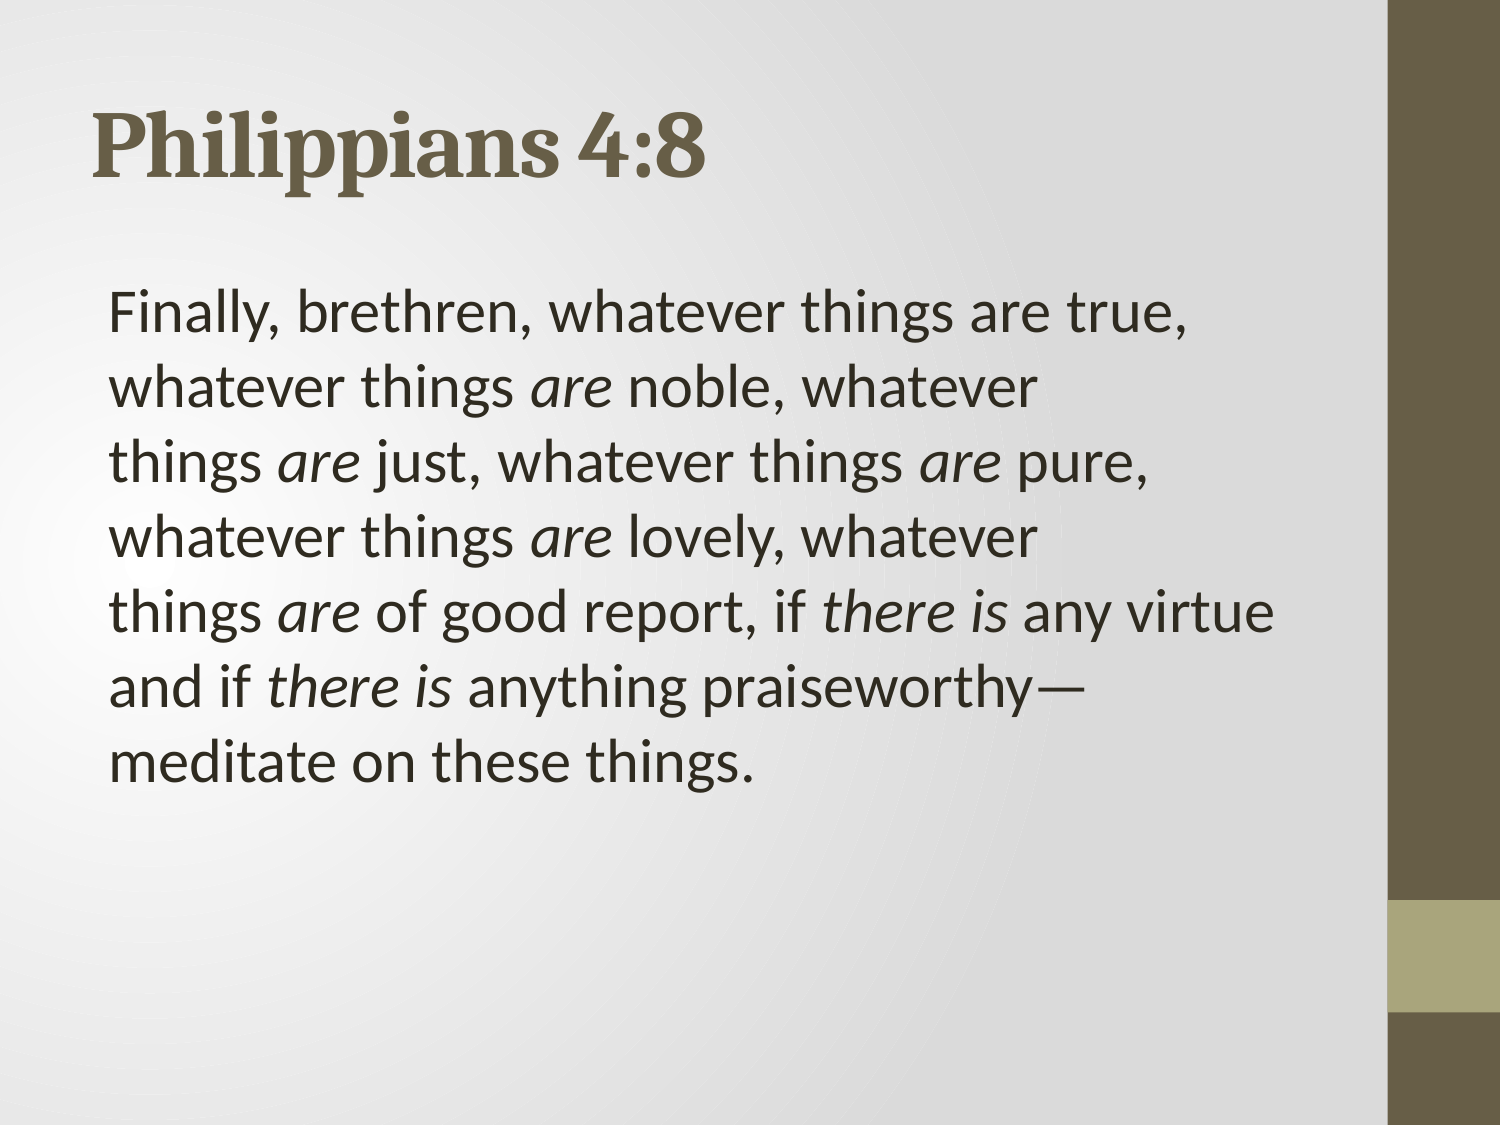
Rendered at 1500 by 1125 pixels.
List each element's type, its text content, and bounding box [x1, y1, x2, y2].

list Finally, brethren, whatever things are true, whatever things are noble, whatever things are just, whatever things are pure, whatever things are lovely, whatever things are of good report, if there is any virtue and if there is anything praiseworthy—meditate on these things. [75, 262, 1325, 1050]
title Philippians 4:8 [75, 45, 1325, 233]
